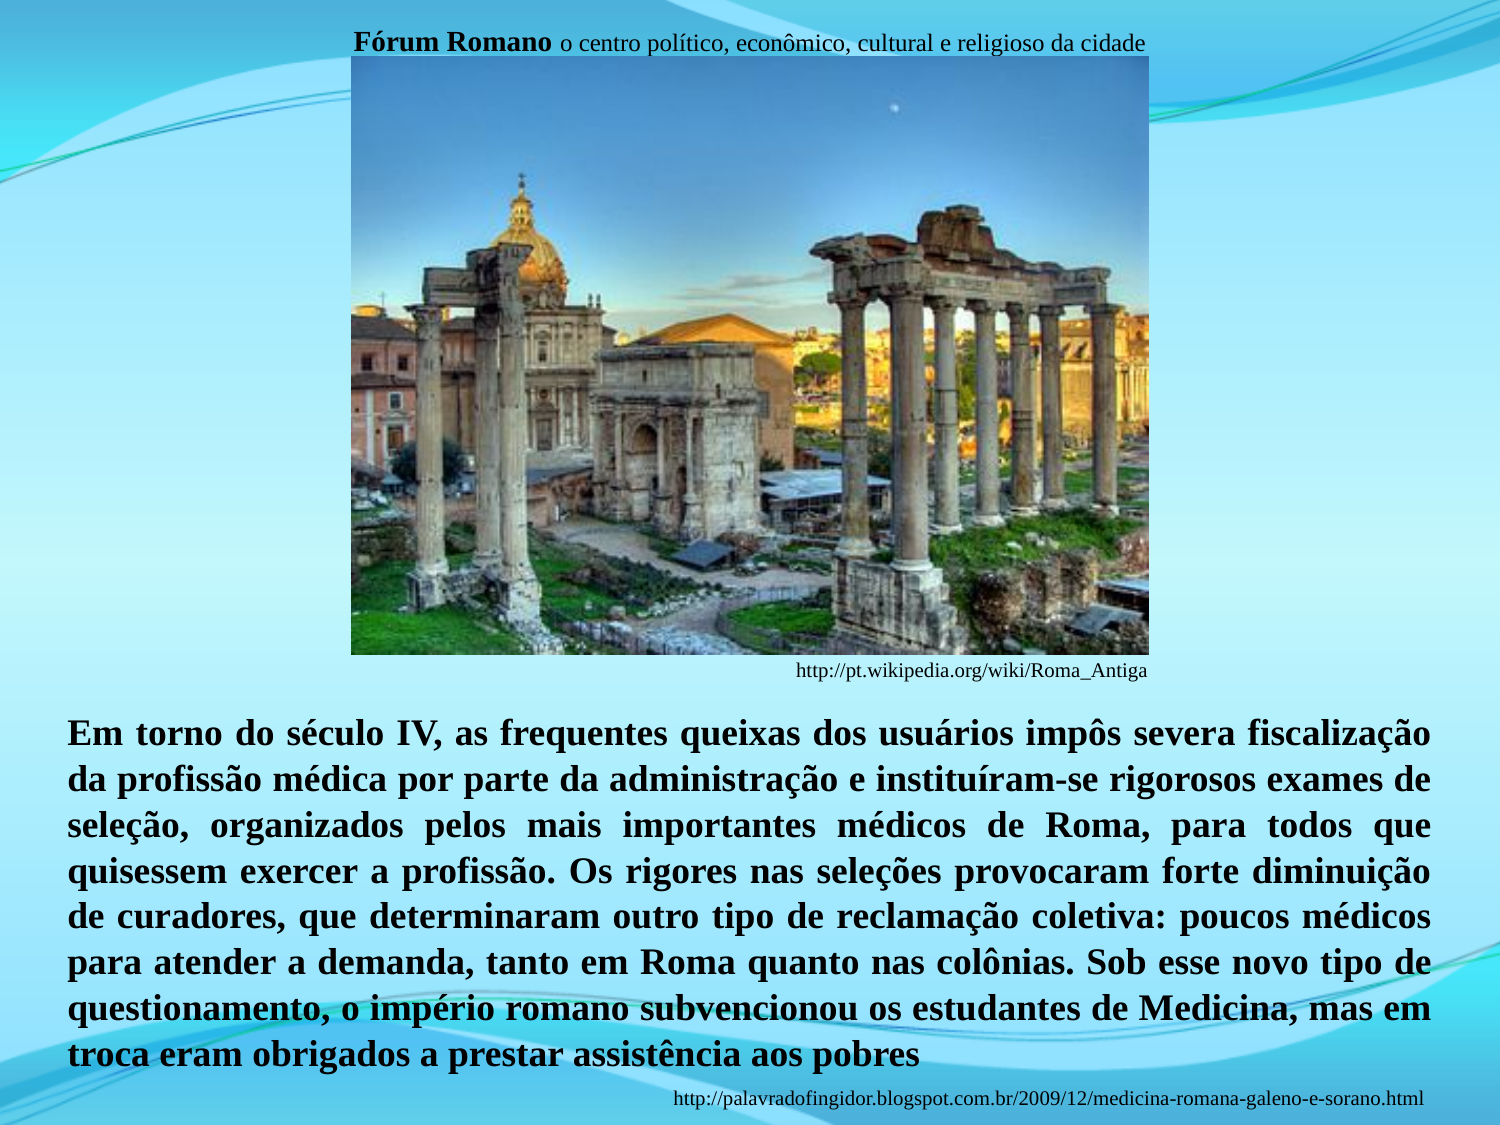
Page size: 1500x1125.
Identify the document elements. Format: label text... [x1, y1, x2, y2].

text_box Em torno do século IV, as frequentes queixas dos usuários impôs severa fiscalização da profissão médica por parte da administração e instituíram-se rigorosos exames de seleção, organizados pelos mais importantes médicos de Roma, para todos que quisessem exercer a profissão. Os rigores nas seleções provocaram forte diminuição de curadores, que determinaram outro tipo de reclamação coletiva: poucos médicos para atender a demanda, tanto em Roma quanto nas colônias. Sob esse novo tipo de questionamento, o império romano subvencionou os estudantes de Medicina, mas em troca eram obrigados a prestar assistência aos pobres [52, 699, 1448, 1082]
text_box http://pt.wikipedia.org/wiki/Roma_Antiga [770, 649, 1163, 689]
text_box Fórum Romano o centro político, econômico, cultural e religioso da cidade [328, 14, 1172, 65]
picture [0, 0, 1500, 1125]
text_box http://palavradofingidor.blogspot.com.br/2009/12/medicina-romana-galeno-e-sorano.html [658, 1082, 1440, 1118]
